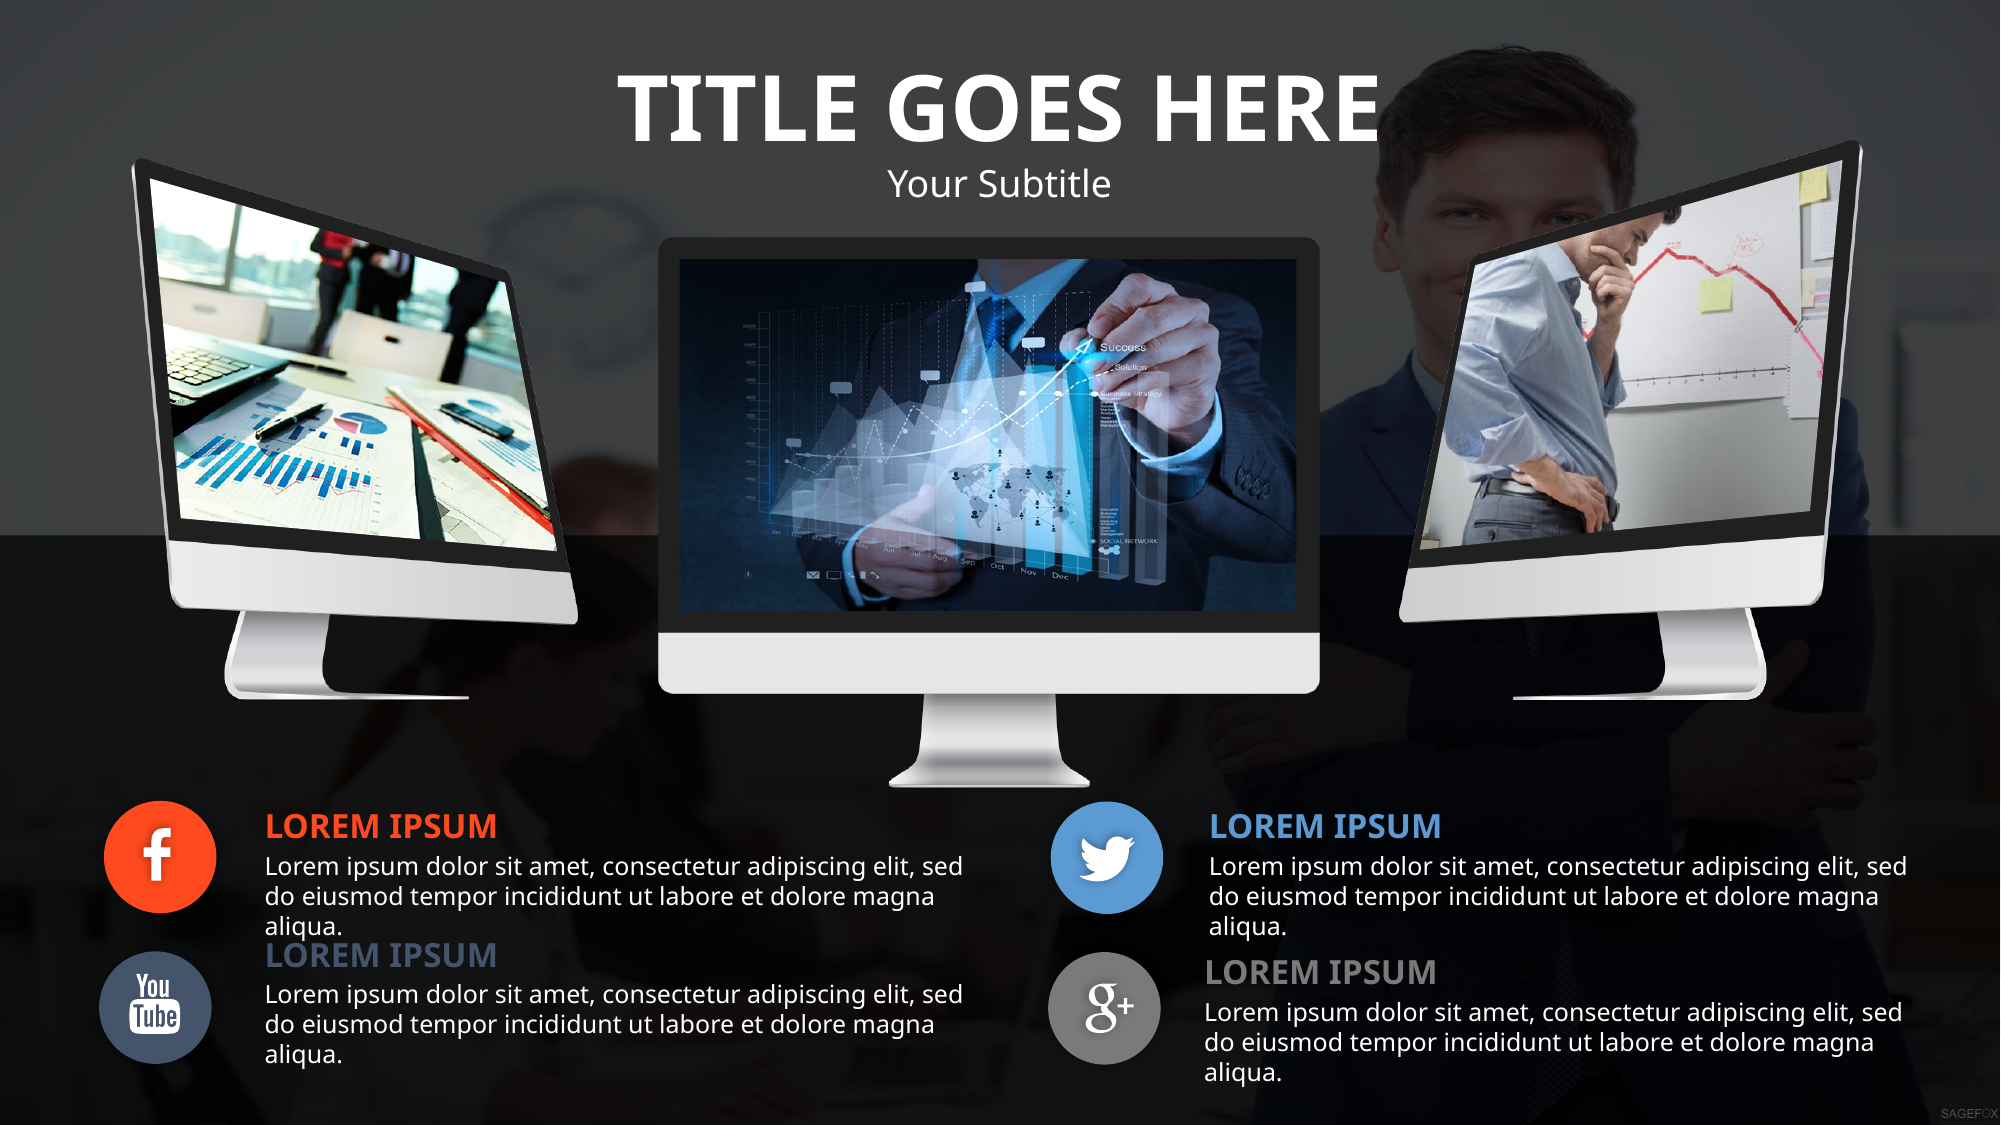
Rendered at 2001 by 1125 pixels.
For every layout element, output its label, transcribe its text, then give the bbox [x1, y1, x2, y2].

picture [0, 0, 2001, 1125]
text_box LOREM IPSUM Lorem ipsum dolor sit amet, consectetur adipiscing elit, sed do eiusmod tempor incididunt ut labore et dolore magna aliqua. [1194, 797, 1945, 948]
text_box [0, 534, 2000, 1125]
text_box TITLE GOES HERE Your Subtitle [548, 42, 1452, 212]
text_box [1050, 801, 1164, 914]
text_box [1048, 952, 1161, 1065]
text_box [99, 951, 212, 1064]
text_box LOREM IPSUM Lorem ipsum dolor sit amet, consectetur adipiscing elit, sed do eiusmod tempor incididunt ut labore et dolore magna aliqua. [249, 797, 1000, 926]
text_box LOREM IPSUM Lorem ipsum dolor sit amet, consectetur adipiscing elit, sed do eiusmod tempor incididunt ut labore et dolore magna aliqua. [1189, 943, 1940, 1094]
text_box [103, 800, 217, 914]
text_box LOREM IPSUM Lorem ipsum dolor sit amet, consectetur adipiscing elit, sed do eiusmod tempor incididunt ut labore et dolore magna aliqua. [249, 926, 1000, 1077]
